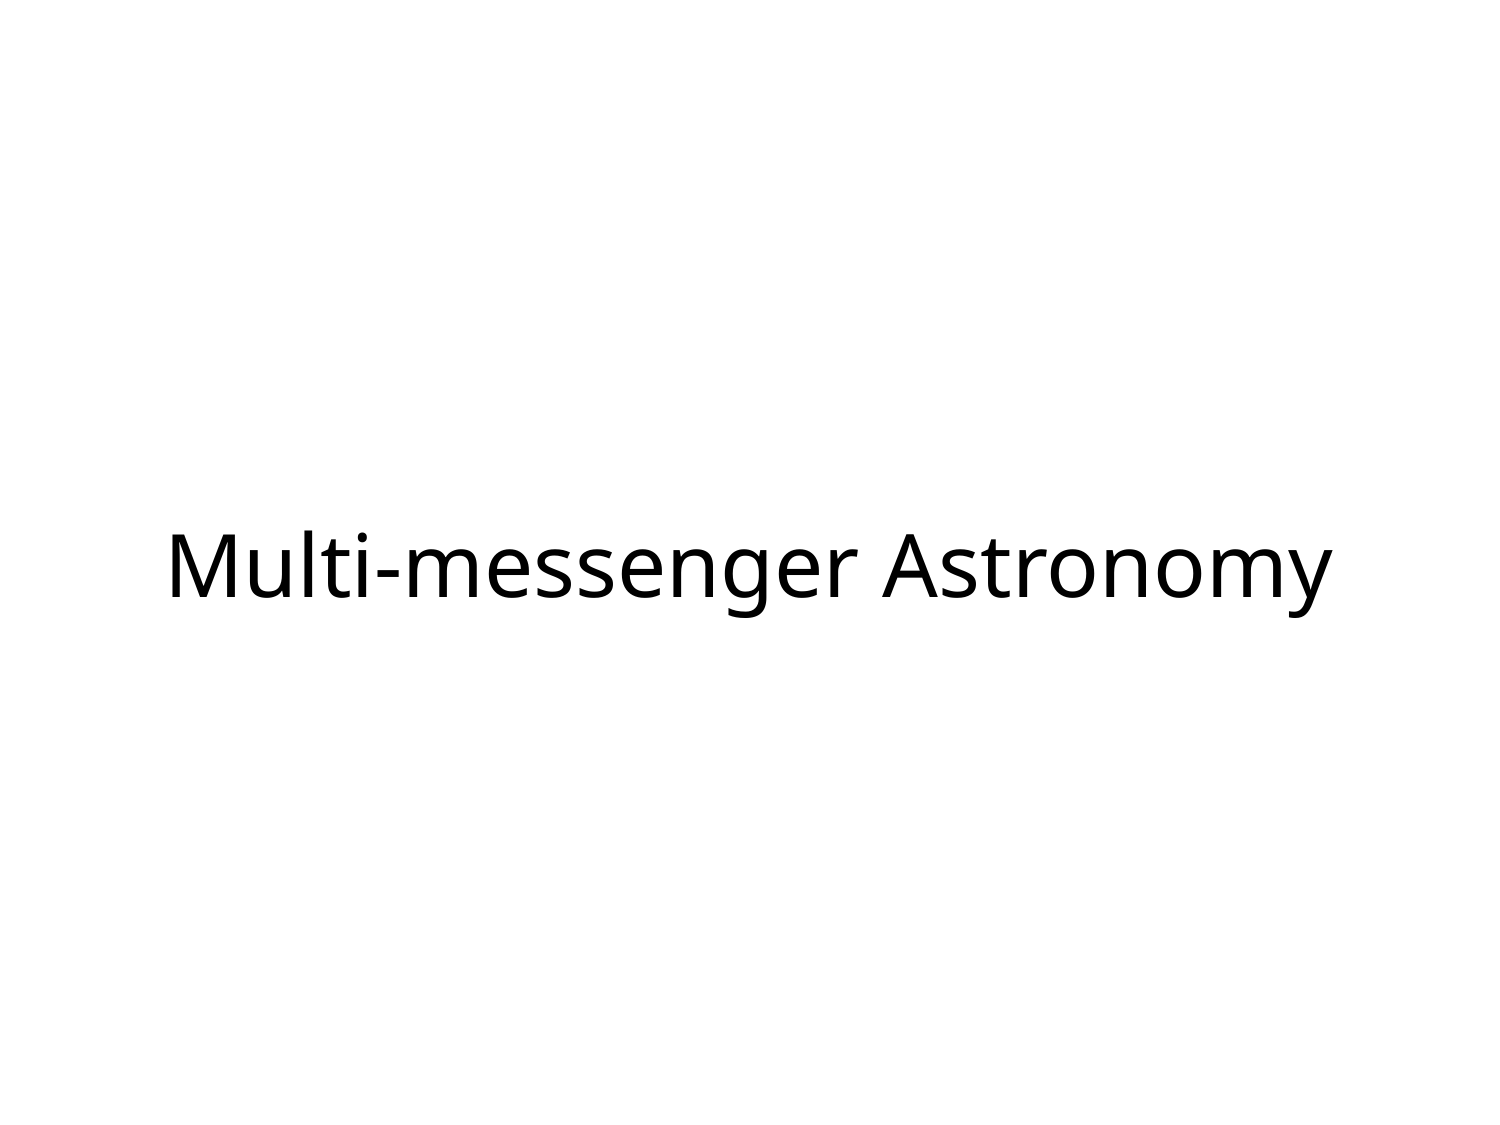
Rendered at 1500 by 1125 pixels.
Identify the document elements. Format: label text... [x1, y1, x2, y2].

text_box Multi-messenger Astronomy [109, 438, 1389, 686]
